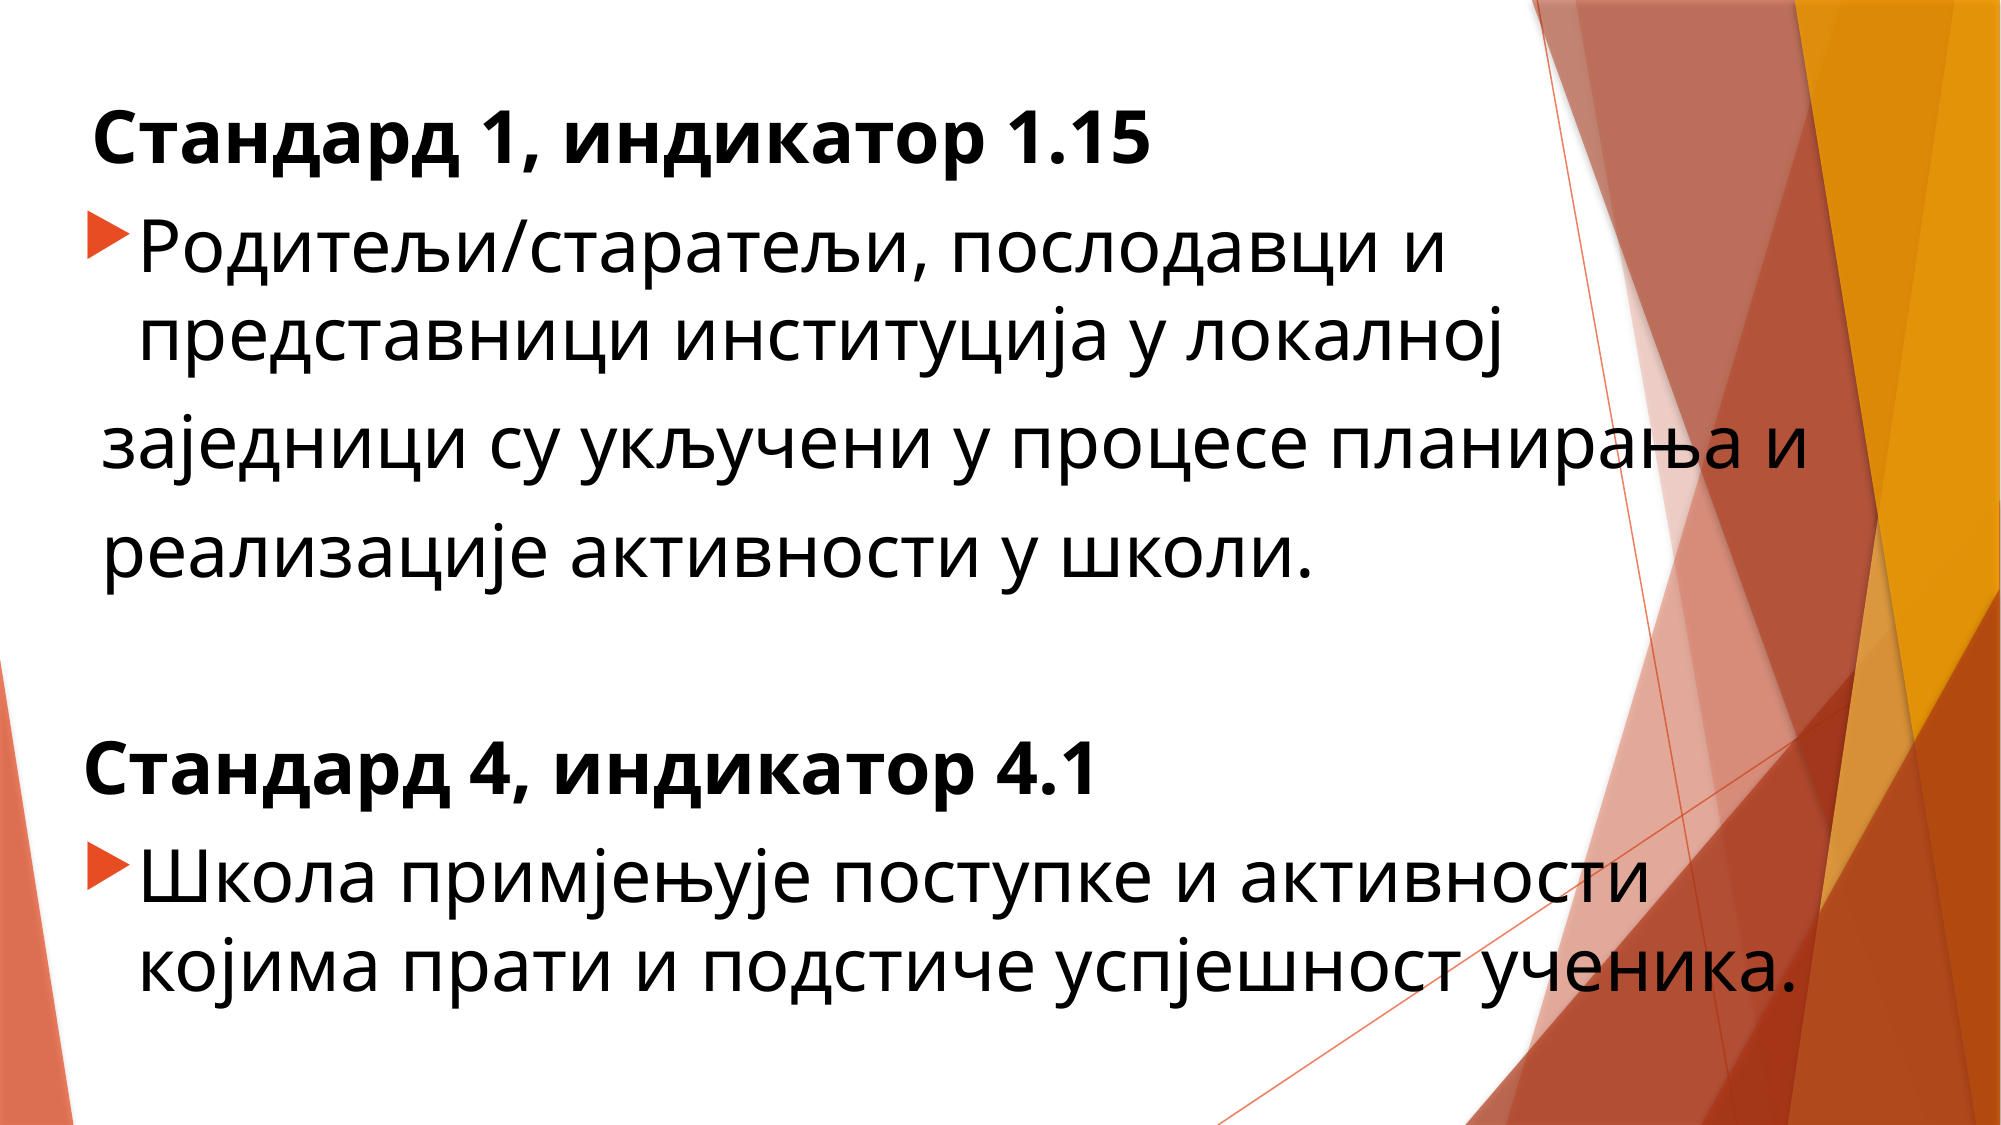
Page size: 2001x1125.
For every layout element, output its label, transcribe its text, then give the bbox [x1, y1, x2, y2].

list Стандард 1, индикатор 1.15 Родитељи/старатељи, послодавци и представници институција у локалној заједници су укључени у процесе планирања и реализације активности у школи. Стандард 4, индикатор 4.1 Школа примјењује поступке и активности којима прати и подстиче успјешност ученика. [67, 82, 1924, 1014]
